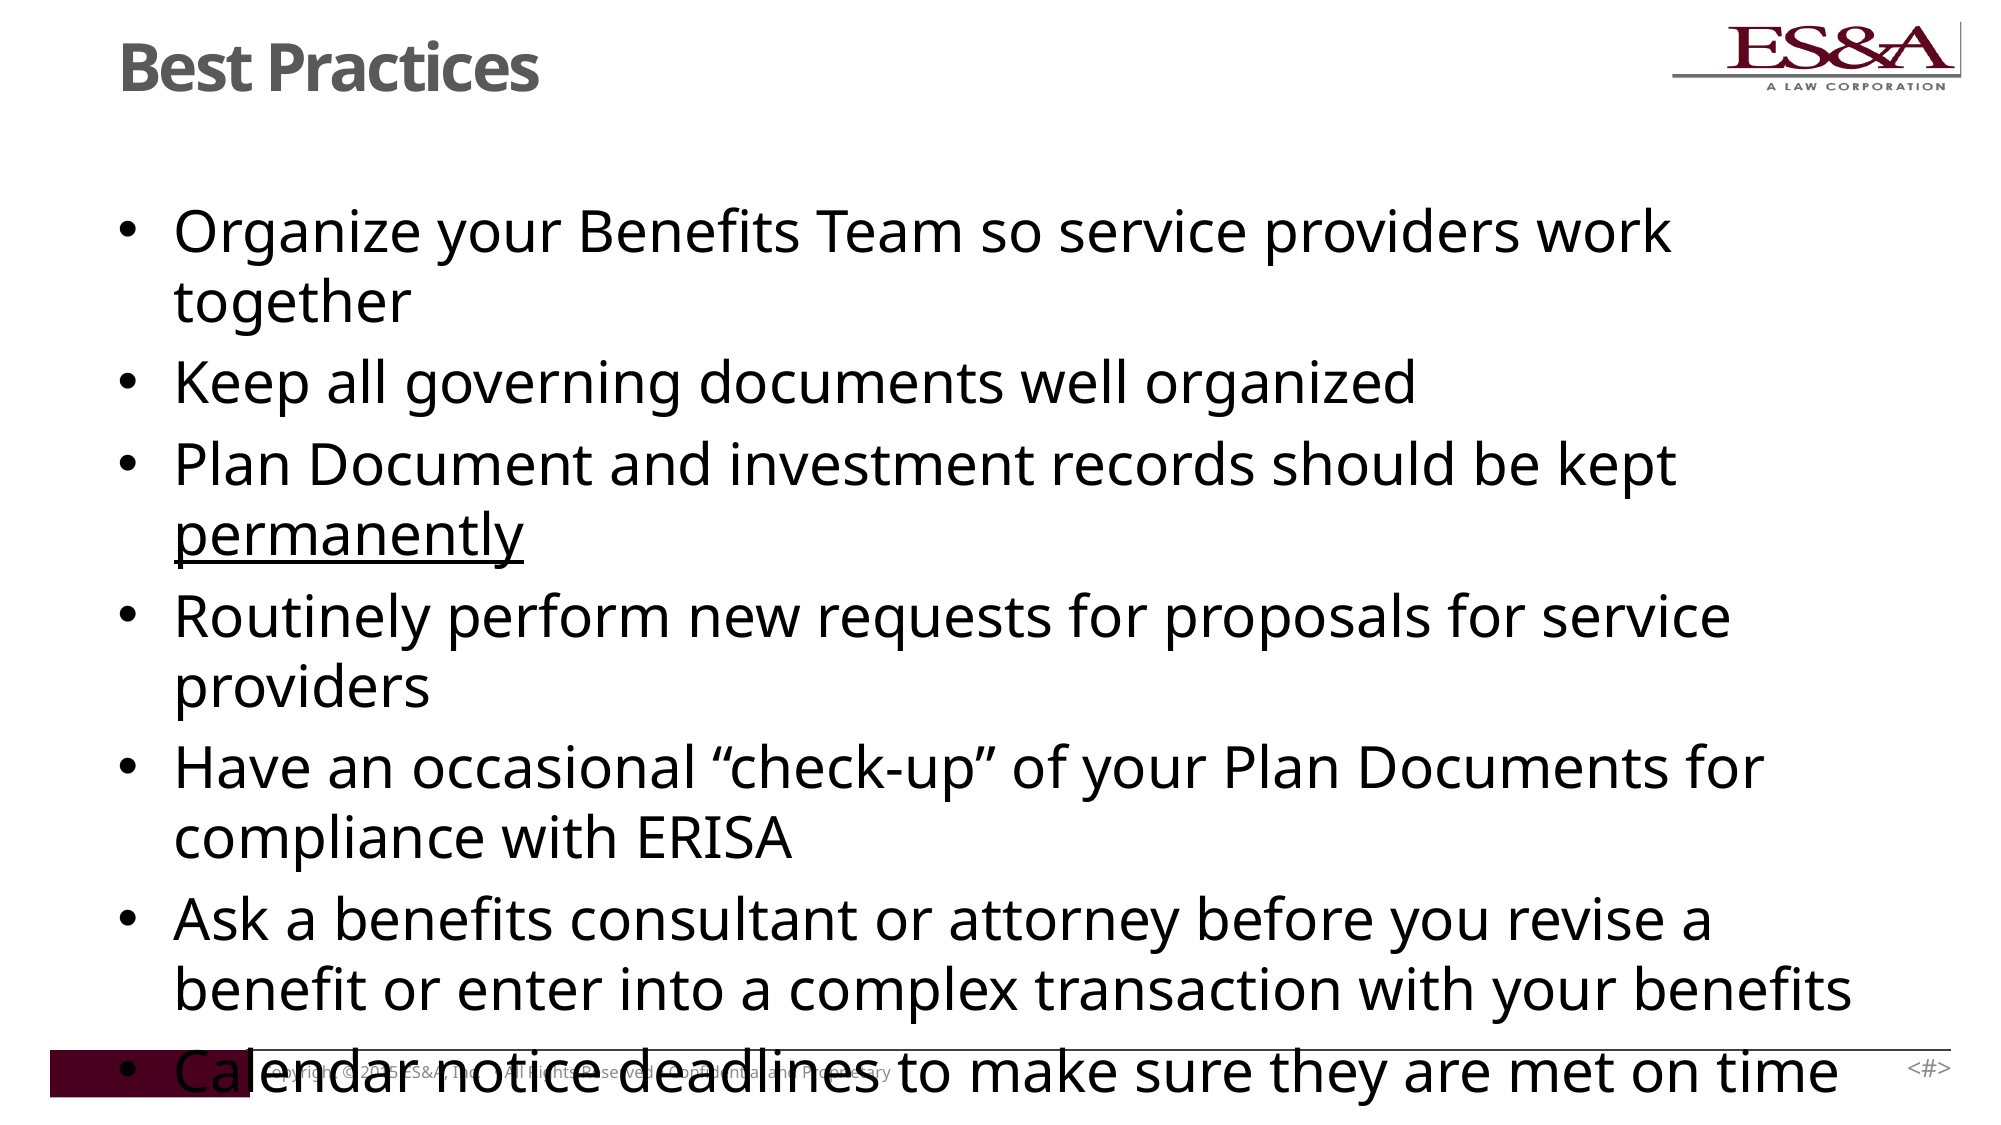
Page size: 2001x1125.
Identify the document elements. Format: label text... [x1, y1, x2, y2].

list Organize your Benefits Team so service providers work together Keep all governing documents well organized Plan Document and investment records should be kept permanently Routinely perform new requests for proposals for service providers Have an occasional “check-up” of your Plan Documents for compliance with ERISA Ask a benefits consultant or attorney before you revise a benefit or enter into a complex transaction with your benefits Calendar notice deadlines to make sure they are met on time [102, 186, 1903, 971]
title Best Practices [102, 16, 1476, 113]
picture [1632, 1, 2000, 113]
